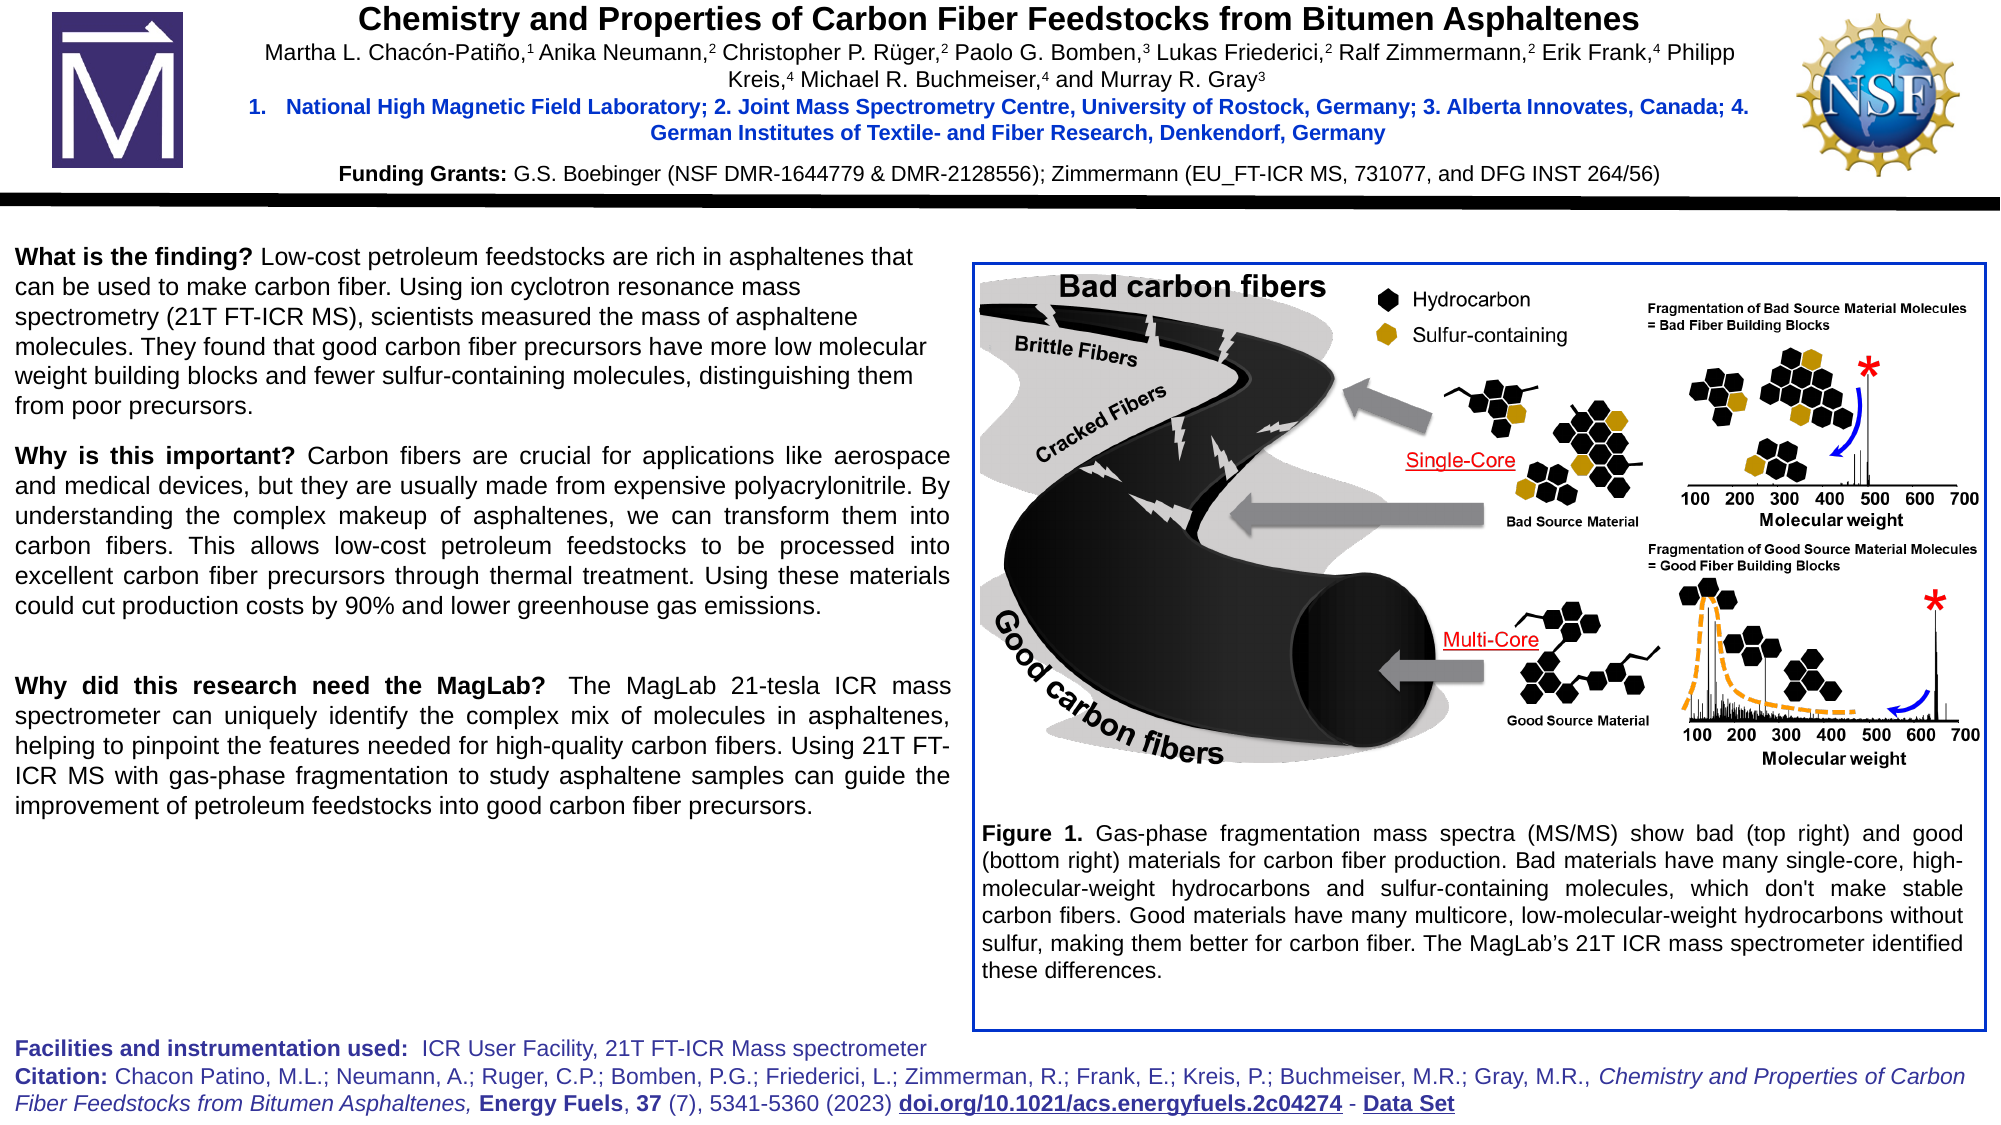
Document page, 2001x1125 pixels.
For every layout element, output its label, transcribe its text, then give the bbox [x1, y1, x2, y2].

picture [52, 12, 183, 168]
picture [883, 256, 2000, 804]
text_box Figure 1. Gas-phase fragmentation mass spectra (MS/MS) show bad (top right) and good (bottom right) materials for carbon fiber production. Bad materials have many single-core, high-molecular-weight hydrocarbons and sulfur-containing molecules, which don't make stable carbon fibers. Good materials have many multicore, low-molecular-weight hydrocarbons without sulfur, making them better for carbon fiber. The MagLab’s 21T ICR mass spectrometer identified these differences. [967, 812, 1980, 991]
text_box What is the finding? Low-cost petroleum feedstocks are rich in asphaltenes that can be used to make carbon fiber. Using ion cyclotron resonance mass spectrometry (21T FT-ICR MS), scientists measured the mass of asphaltene molecules. They found that good carbon fiber precursors have more low molecular weight building blocks and fewer sulfur-containing molecules, distinguishing them from poor precursors. Why is this important? Carbon fibers are crucial for applications like aerospace and medical devices, but they are usually made from expensive polyacrylonitrile. By understanding the complex makeup of asphaltenes, we can transform them into carbon fibers. This allows low-cost petroleum feedstocks to be processed into excellent carbon fiber precursors through thermal treatment. Using these materials could cut production costs by 90% and lower greenhouse gas emissions. Why did this research need the MagLab? The MagLab 21-tesla ICR mass spectrometer can uniquely identify the complex mix of molecules in asphaltenes, helping to pinpoint the features needed for high-quality carbon fibers. Using 21T FT-ICR MS with gas-phase fragmentation to study asphaltene samples can guide the improvement of petroleum feedstocks into good carbon fiber precursors. [0, 232, 968, 827]
text_box Facilities and instrumentation used: ICR User Facility, 21T FT-ICR Mass spectrometer Citation: Chacon Patino, M.L.; Neumann, A.; Ruger, C.P.; Bomben, P.G.; Friederici, L.; Zimmerman, R.; Frank, E.; Kreis, P.; Buchmeiser, M.R.; Gray, M.R., Chemistry and Properties of Carbon Fiber Feedstocks from Bitumen Asphaltenes, Energy Fuels, 37 (7), 5341-5360 (2023) doi.org/10.1021/acs.energyfuels.2c04274 - Data Set [0, 1026, 2000, 1124]
text_box Chemistry and Properties of Carbon Fiber Feedstocks from Bitumen Asphaltenes Martha L. Chacón-Patiño,1 Anika Neumann,2 Christopher P. Rüger,2 Paolo G. Bomben,3 Lukas Friederici,2 Ralf Zimmermann,2 Erik Frank,4 Philipp Kreis,4 Michael R. Buchmeiser,4 and Murray R. Gray3 National High Magnetic Field Laboratory; 2. Joint Mass Spectrometry Centre, University of Rostock, Germany; 3. Alberta Innovates, Canada; 4. German Institutes of Textile- and Fiber Research, Denkendorf, Germany Funding Grants: G.S. Boebinger (NSF DMR-1644779 & DMR-2128556); Zimmermann (EU_FT-ICR MS, 731077, and DFG INST 264/56) [228, 0, 1771, 194]
picture [1794, 10, 1962, 179]
text_box [973, 812, 1986, 1031]
